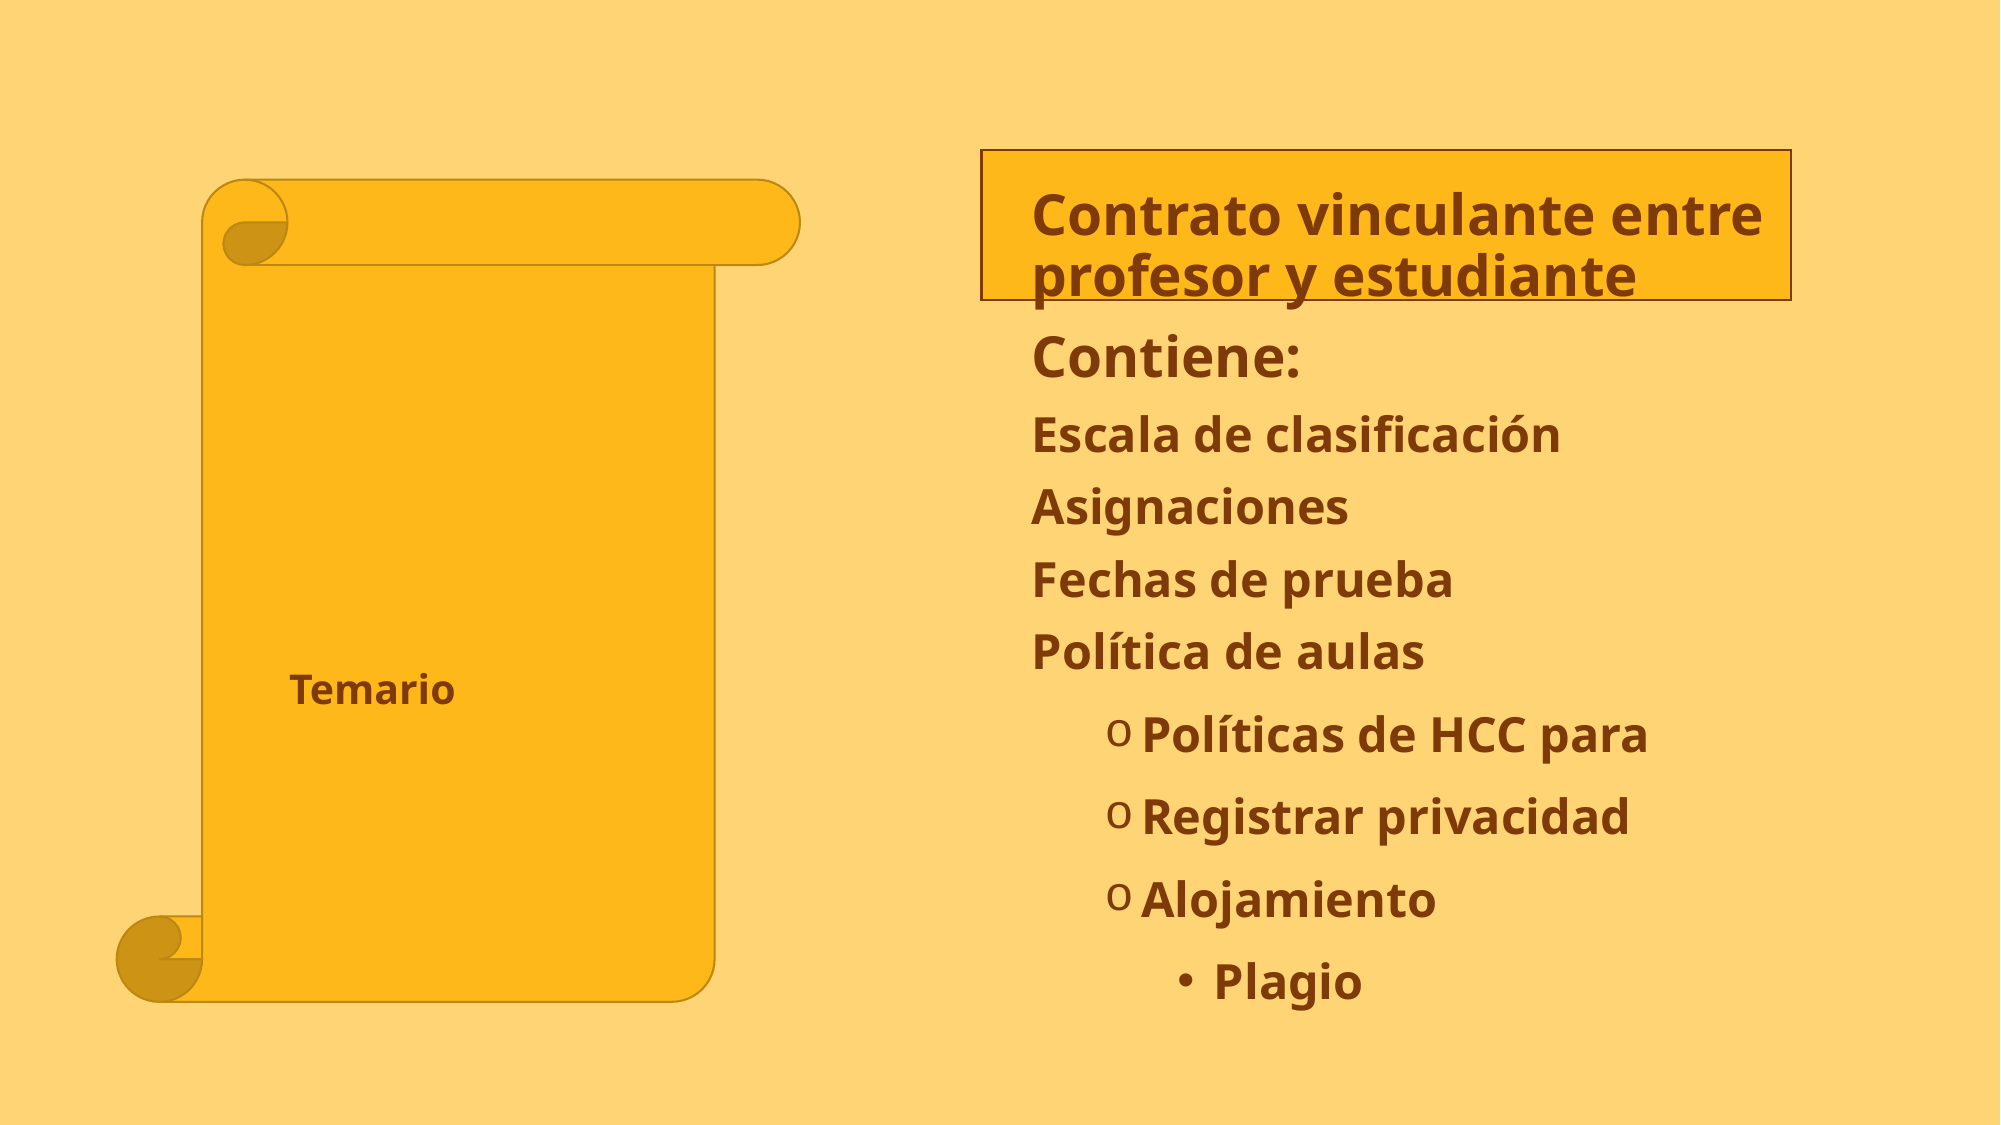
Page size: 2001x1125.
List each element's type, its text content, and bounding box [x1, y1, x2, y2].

title Temario [274, 459, 658, 722]
list Contrato vinculante entre profesor y estudiante Contiene: Escala de clasificación Asignaciones Fechas de prueba Política de aulas Políticas de HCC para Registrar privacidad Alojamiento Plagio [1016, 179, 1791, 1063]
text_box [115, 178, 801, 1003]
text_box [980, 149, 1792, 301]
